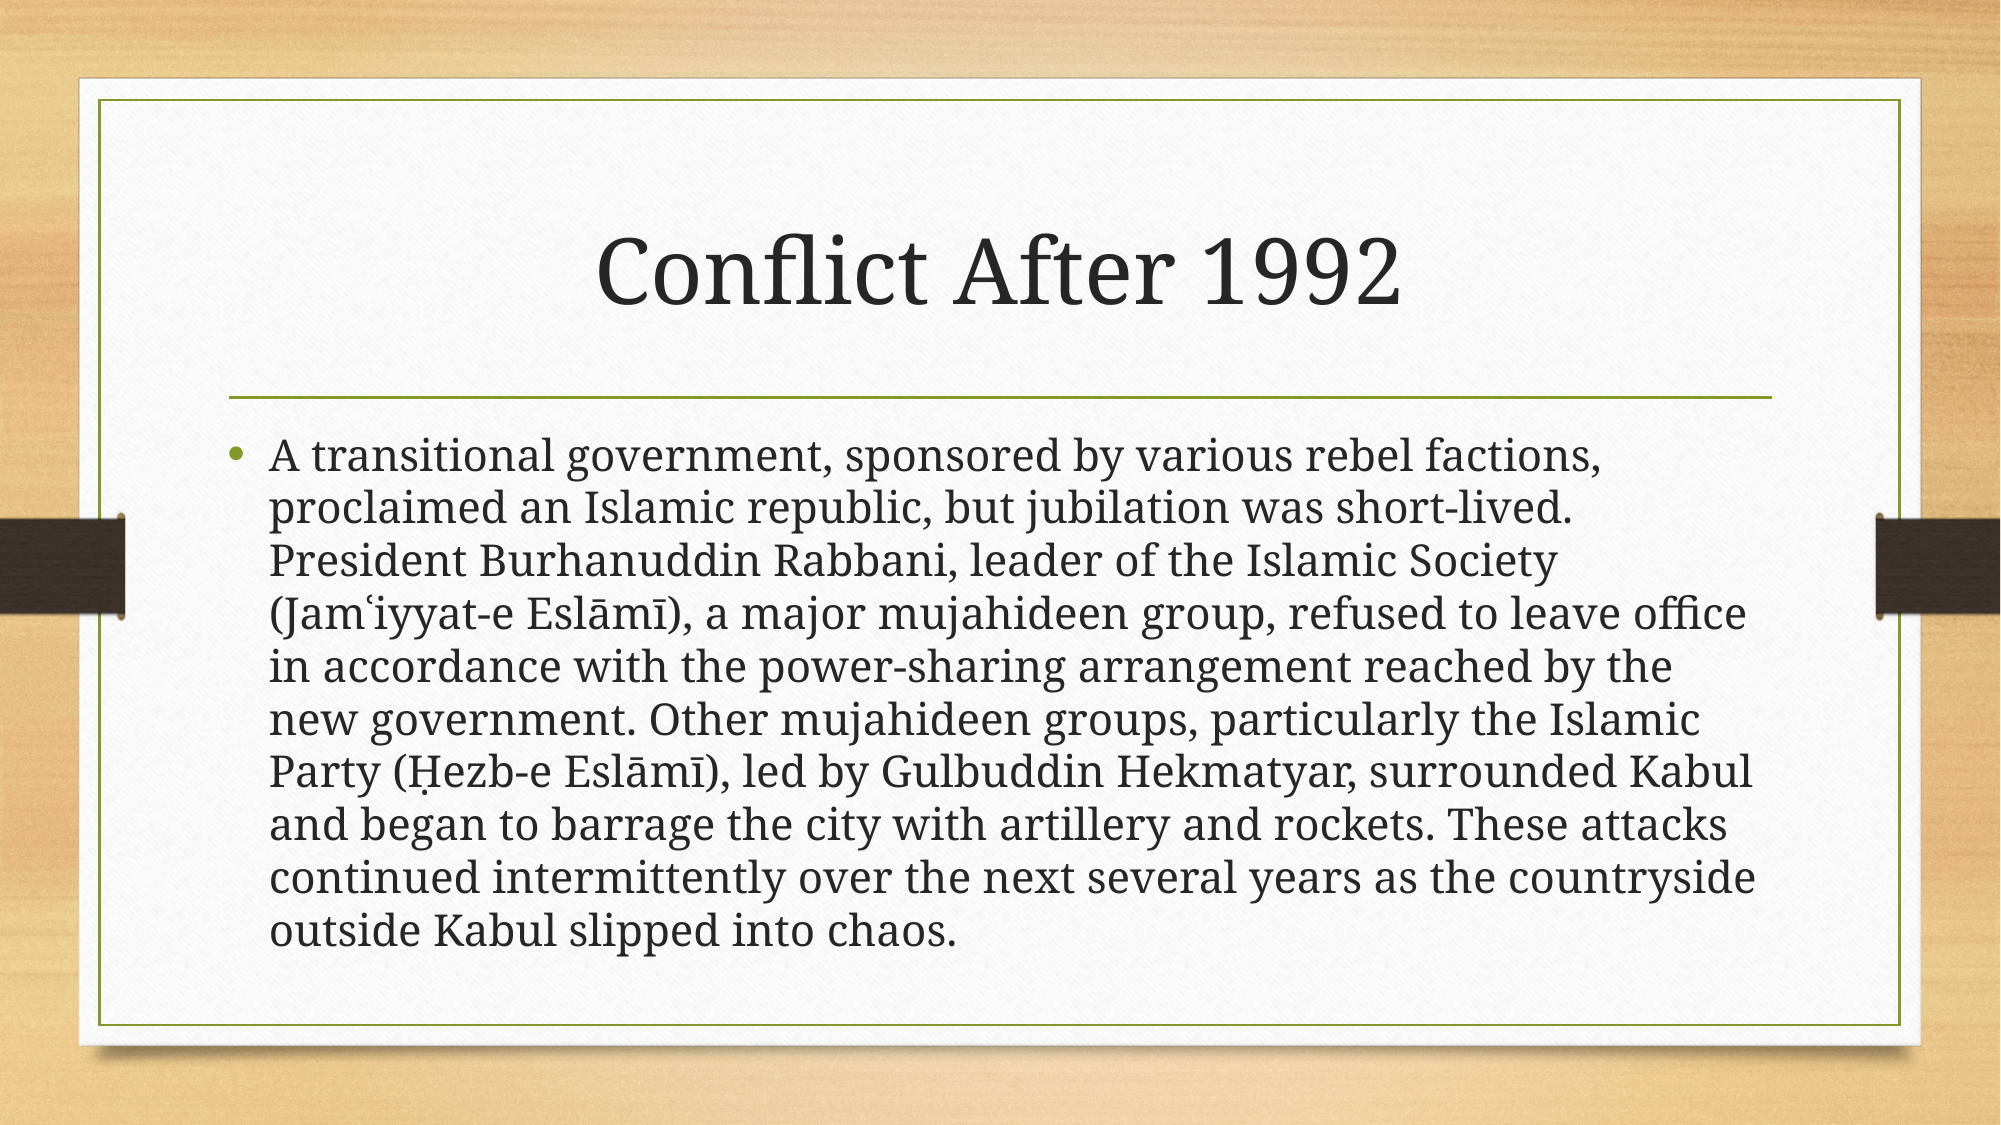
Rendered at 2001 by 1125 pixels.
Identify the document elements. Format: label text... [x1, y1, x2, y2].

title Conflict After 1992 [212, 161, 1788, 375]
list A transitional government, sponsored by various rebel factions, proclaimed an Islamic republic, but jubilation was short-lived. President Burhanuddin Rabbani, leader of the Islamic Society (Jamʿiyyat-e Eslāmī), a major mujahideen group, refused to leave office in accordance with the power-sharing arrangement reached by the new government. Other mujahideen groups, particularly the Islamic Party (Ḥezb-e Eslāmī), led by Gulbuddin Hekmatyar, surrounded Kabul and began to barrage the city with artillery and rockets. These attacks continued intermittently over the next several years as the countryside outside Kabul slipped into chaos. [212, 419, 1788, 964]
picture [0, 0, 2001, 1125]
